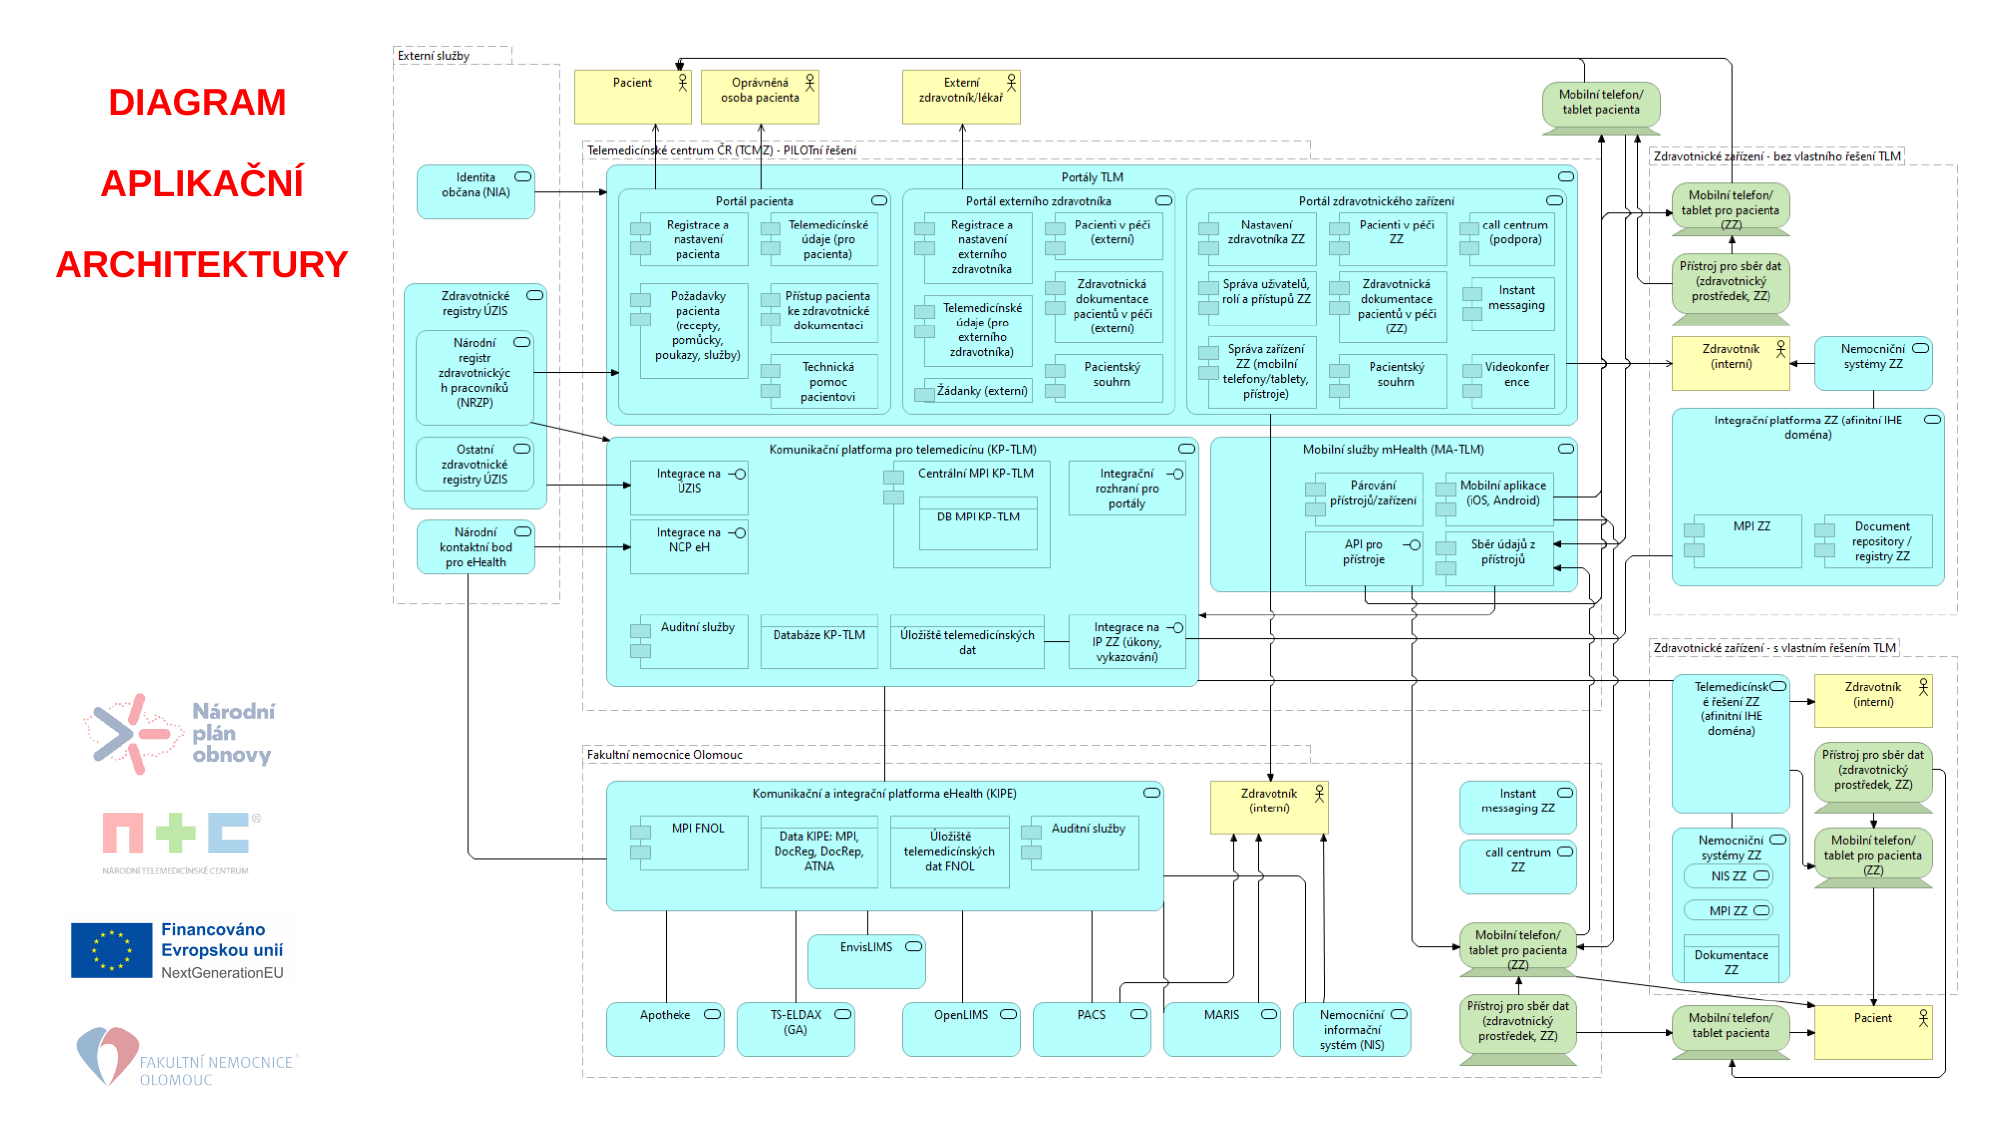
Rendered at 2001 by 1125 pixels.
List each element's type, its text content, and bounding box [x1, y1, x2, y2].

title Diagram aplikační architektury [15, 38, 380, 332]
picture [65, 914, 299, 985]
picture [74, 1024, 299, 1087]
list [383, 35, 1967, 1097]
picture [103, 813, 261, 874]
picture [70, 684, 293, 785]
